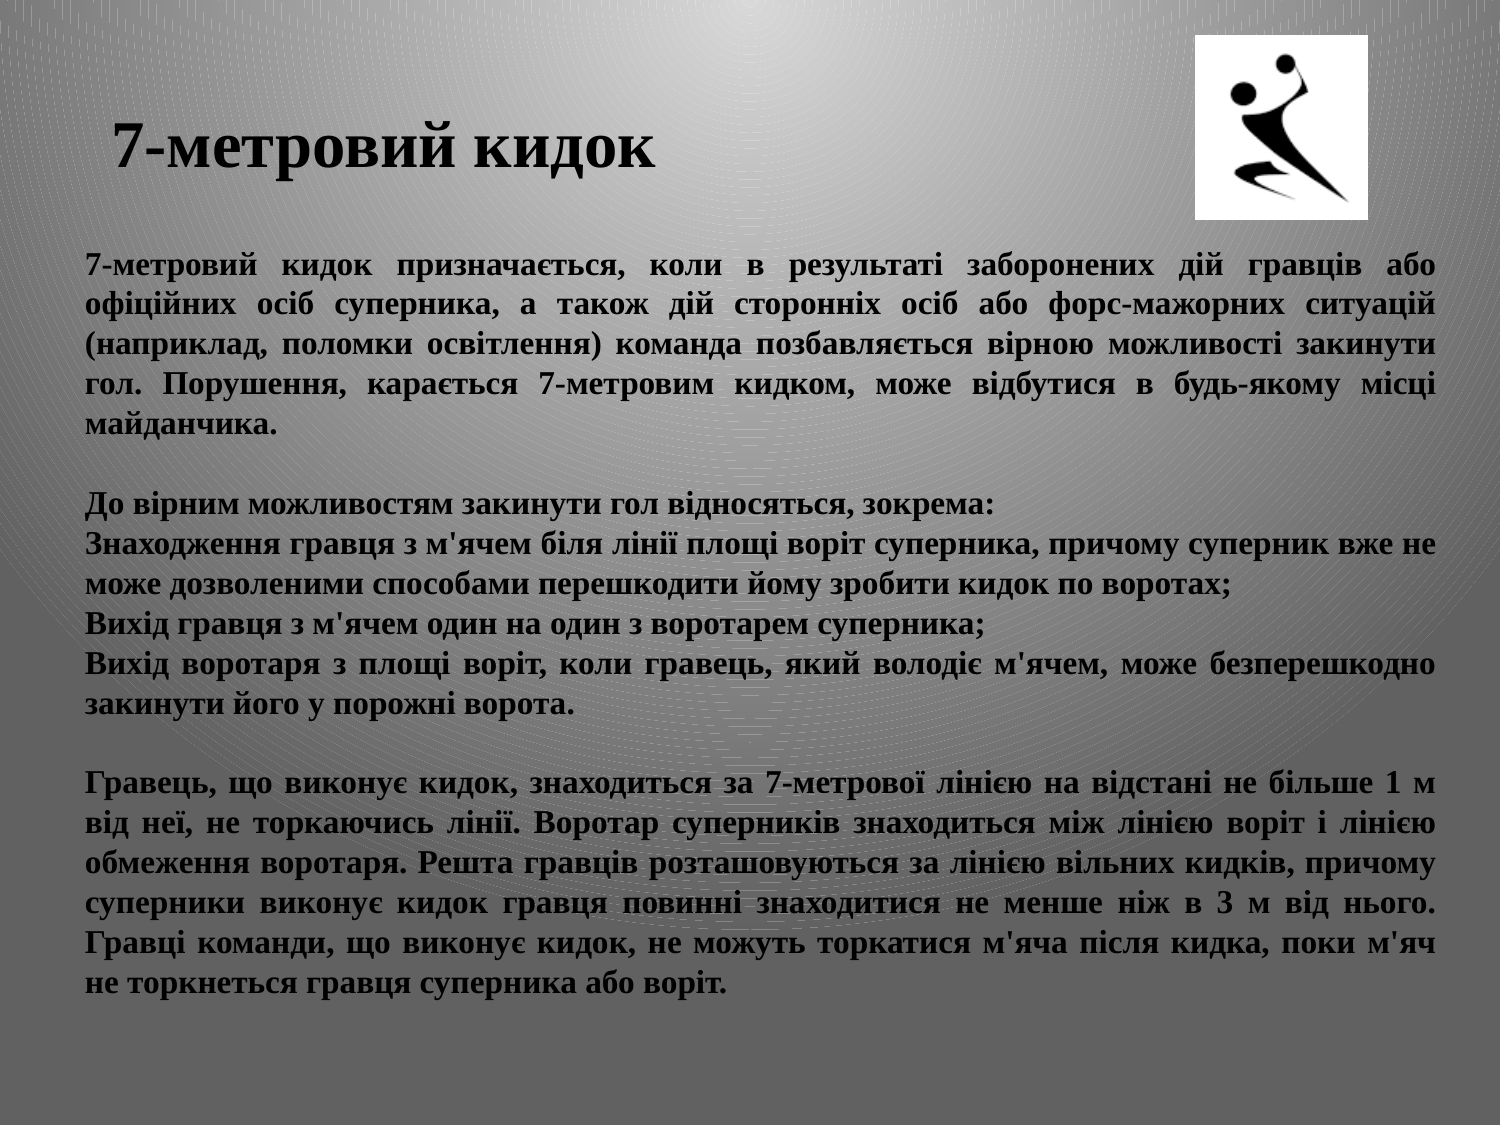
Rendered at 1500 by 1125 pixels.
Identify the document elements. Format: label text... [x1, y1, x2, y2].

text_box 7-метровий кидок призначається, коли в результаті заборонених дій гравців або офіційних осіб суперника, а також дій сторонніх осіб або форс-мажорних ситуацій (наприклад, поломки освітлення) команда позбавляється вірною можливості закинути гол. Порушення, карається 7-метровим кидком, може відбутися в будь-якому місці майданчика. До вірним можливостям закинути гол відносяться, зокрема: Знаходження гравця з м'ячем біля лінії площі воріт суперника, причому суперник вже не може дозволеними способами перешкодити йому зробити кидок по воротах; Вихід гравця з м'ячем один на один з воротарем суперника; Вихід воротаря з площі воріт, коли гравець, який володіє м'ячем, може безперешкодно закинути його у порожні ворота. Гравець, що виконує кидок, знаходиться за 7-метрової лінією на відстані не більше 1 м від неї, не торкаючись лінії. Воротар суперників знаходиться між лінією воріт і лінією обмеження воротаря. Решта гравців розташовуються за лінією вільних кидків, причому суперники виконує кидок гравця повинні знаходитися не менше ніж в 3 м від нього. Гравці команди, що виконує кидок, не можуть торкатися м'яча після кидка, поки м'яч не торкнеться гравця суперника або воріт. [70, 234, 1454, 1008]
text_box 7-метровий кидок [96, 93, 689, 189]
picture [1195, 34, 1368, 220]
